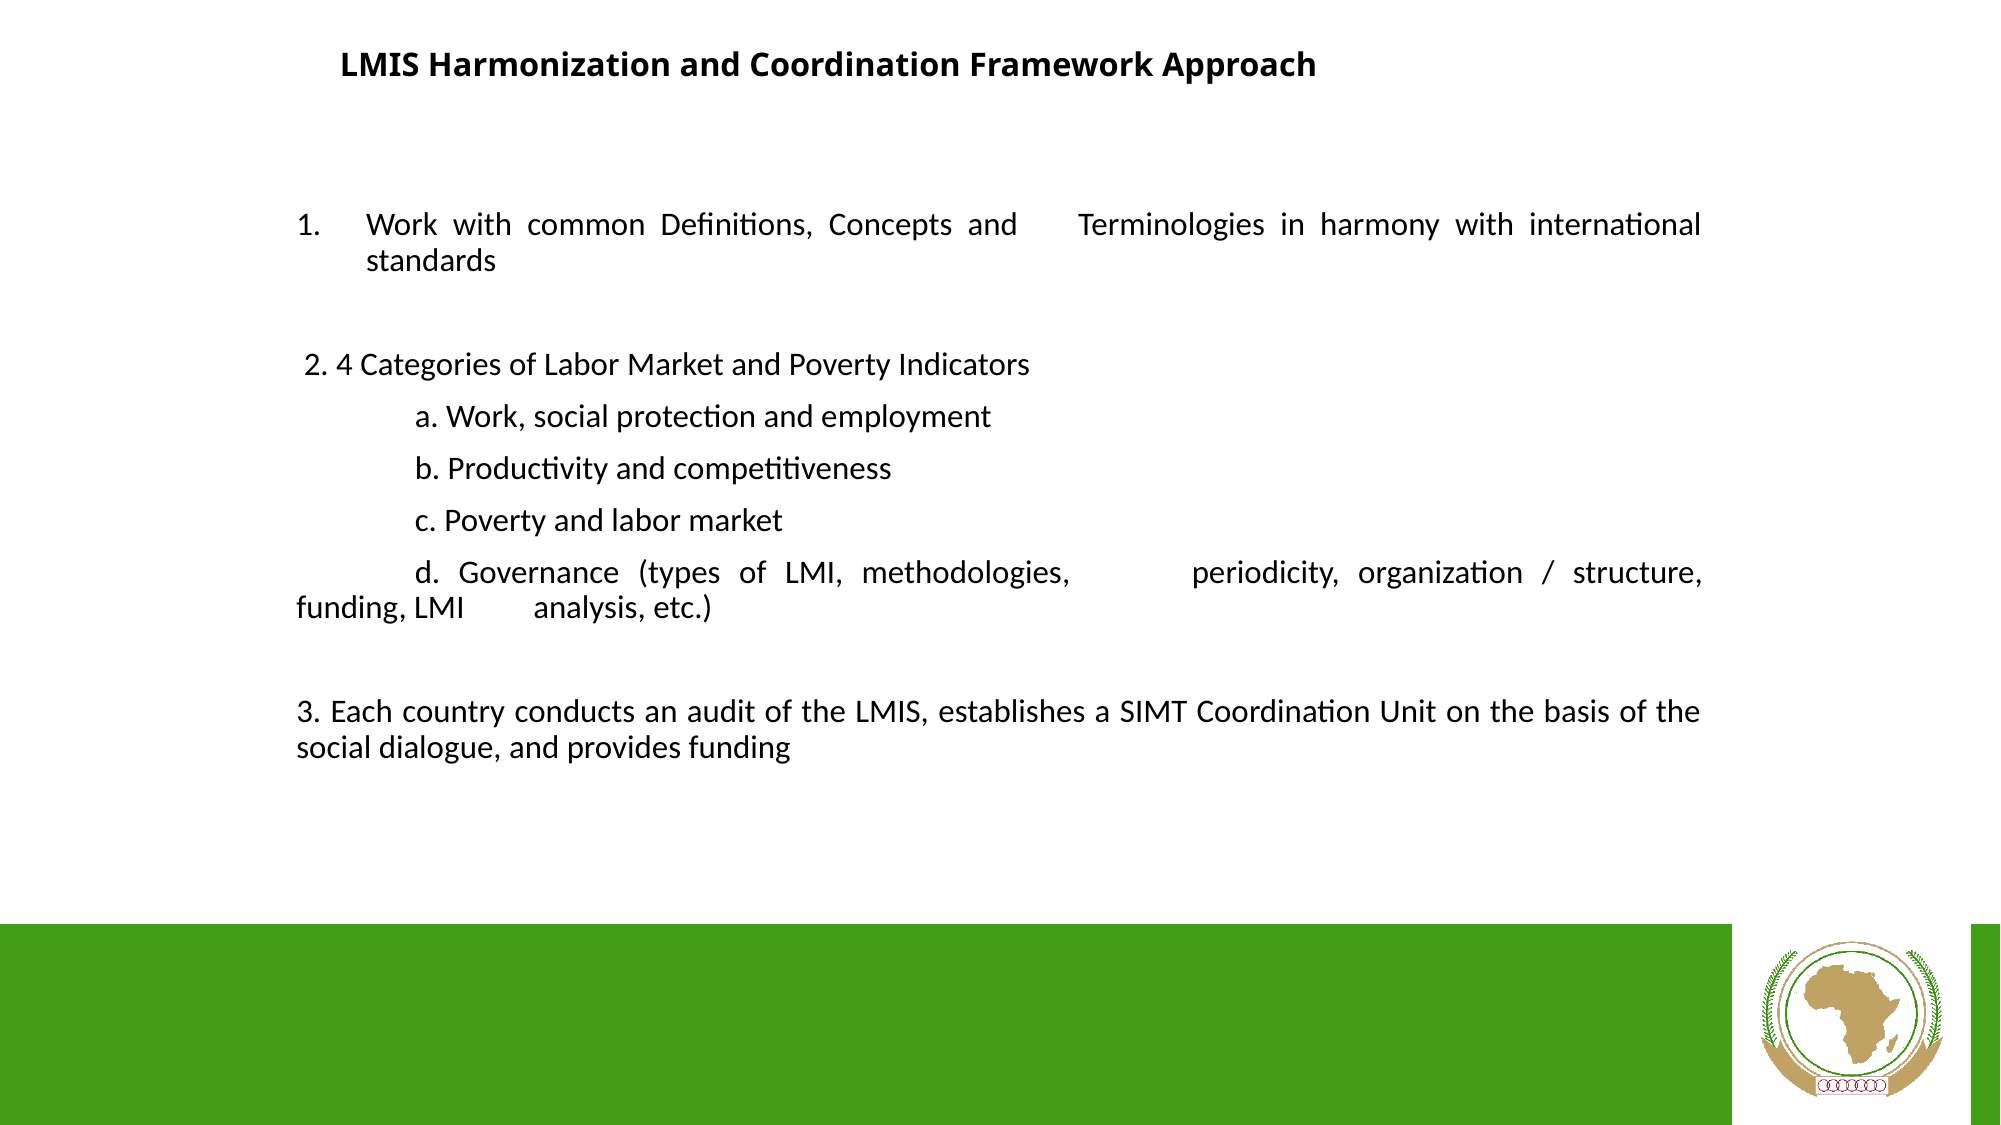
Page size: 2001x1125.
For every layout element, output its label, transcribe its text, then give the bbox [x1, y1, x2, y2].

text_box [1732, 899, 1971, 1125]
text_box [0, 924, 1732, 1125]
list Work with common Definitions, Concepts and Terminologies in harmony with international standards 2. 4 Categories of Labor Market and Poverty Indicators a. Work, social protection and employment b. Productivity and competitiveness c. Poverty and labor market d. Governance (types of LMI, methodologies, periodicity, organization / structure, funding, LMI analysis, etc.) 3. Each country conducts an audit of the LMIS, establishes a SIMT Coordination Unit on the basis of the social dialogue, and provides funding [281, 200, 1719, 775]
title LMIS Harmonization and Coordination Framework Approach [324, 0, 1675, 163]
text_box [1971, 924, 2000, 1125]
